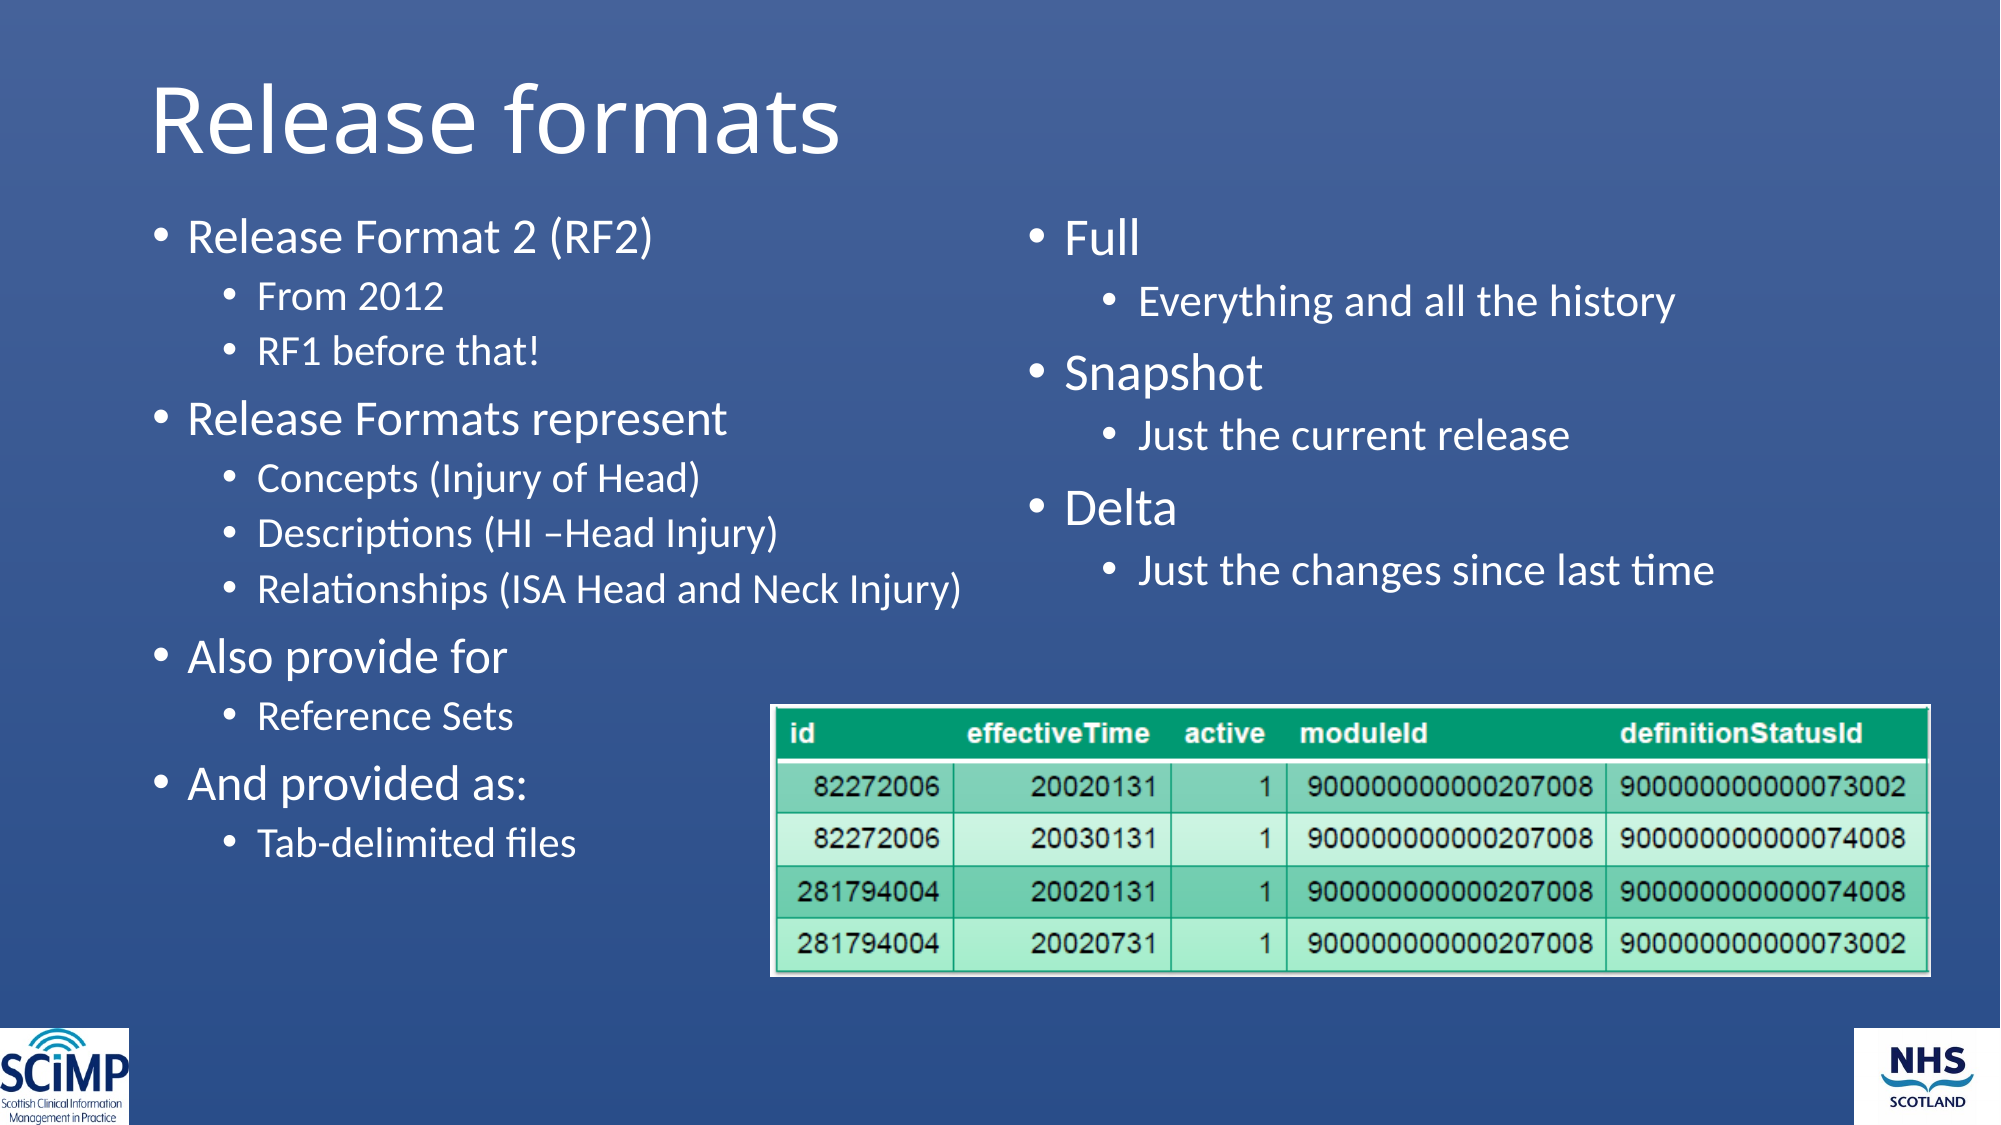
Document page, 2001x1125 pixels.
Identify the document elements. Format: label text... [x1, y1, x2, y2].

picture [770, 704, 1931, 977]
list Release Format 2 (RF2) From 2012 RF1 before that! Release Formats represent Concepts (Injury of Head) Descriptions (HI –Head Injury) Relationships (ISA Head and Neck Injury) Also provide for Reference Sets And provided as: Tab-delimited files [137, 202, 988, 917]
list Full Everything and all the history Snapshot Just the current release Delta Just the changes since last time [1012, 202, 1863, 604]
picture [1854, 1028, 2000, 1125]
picture [0, 1028, 129, 1125]
title Release formats [133, 50, 1859, 198]
